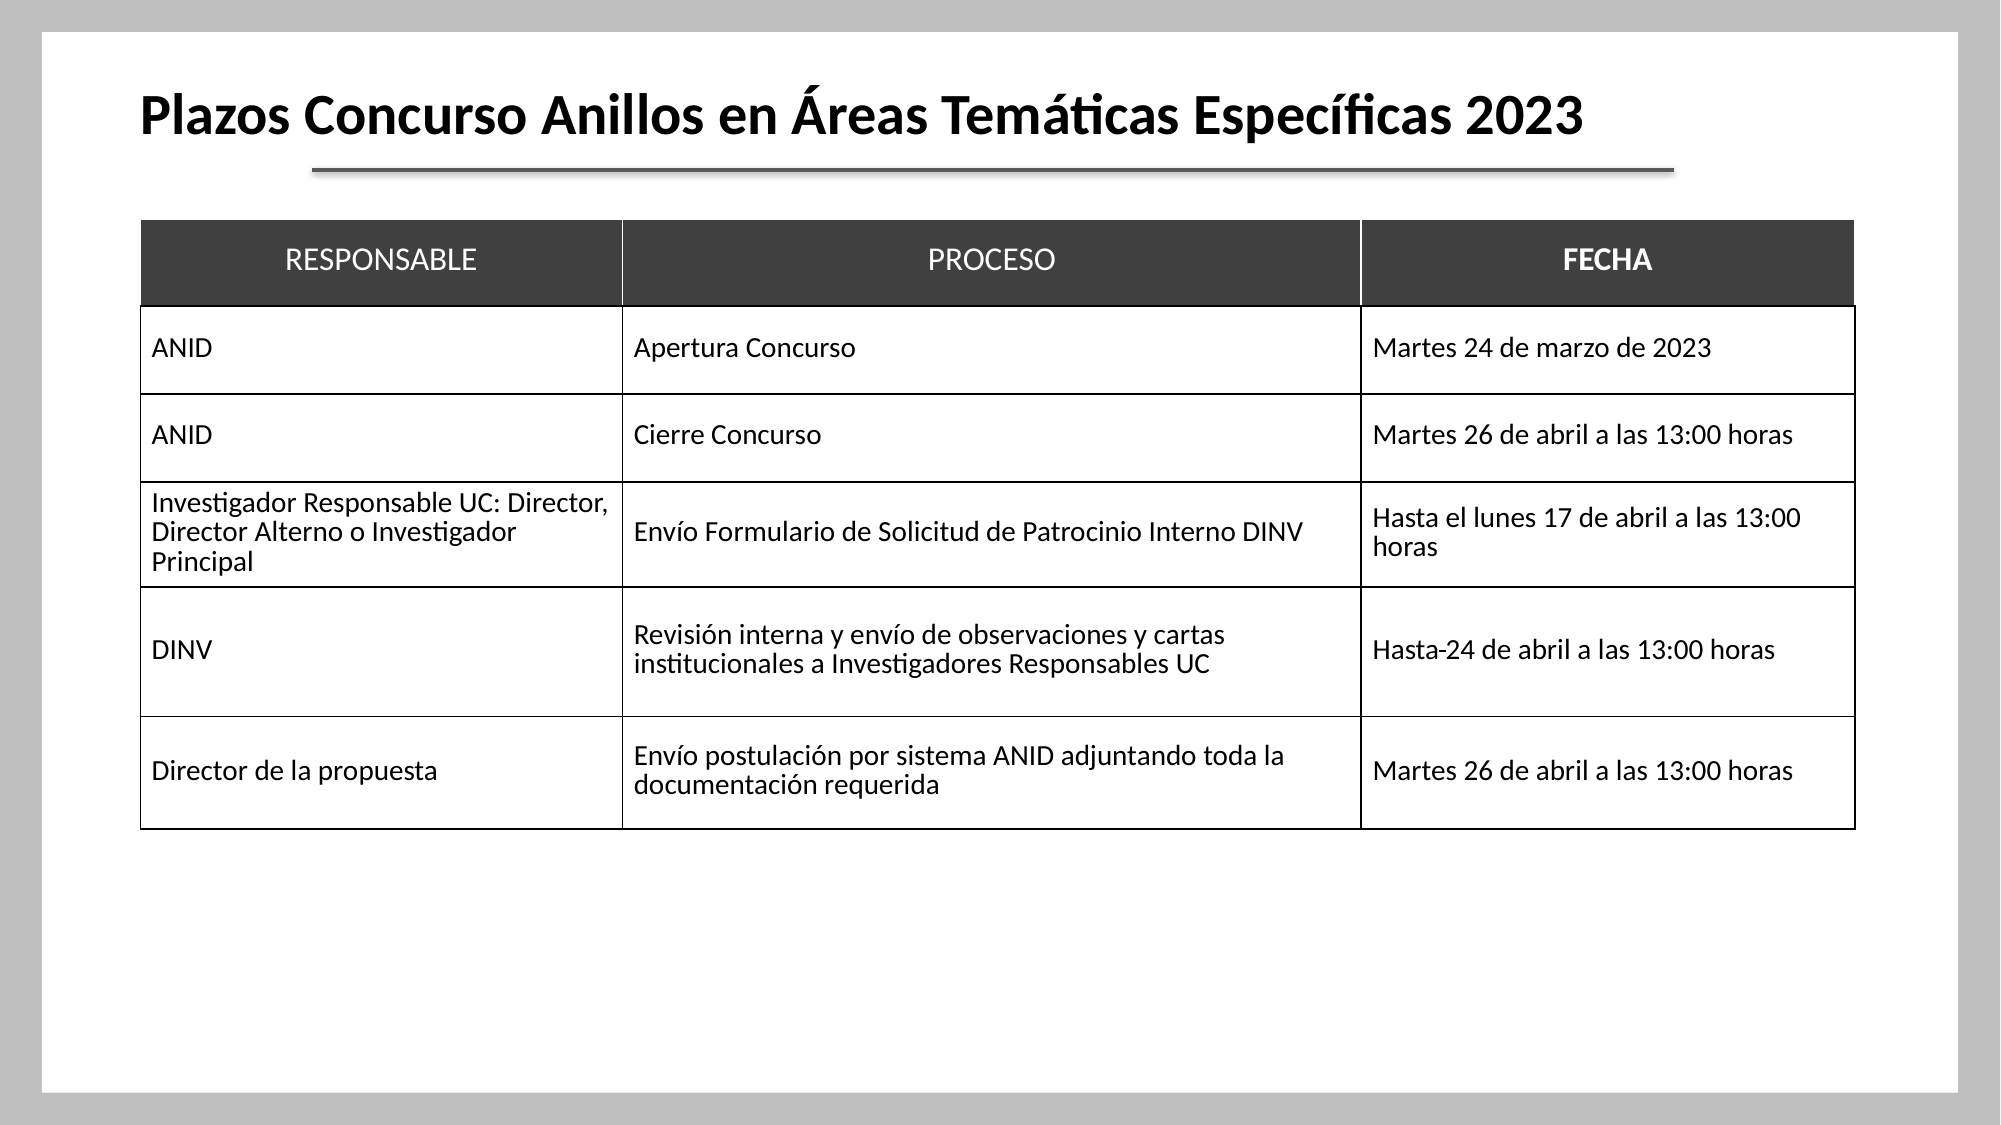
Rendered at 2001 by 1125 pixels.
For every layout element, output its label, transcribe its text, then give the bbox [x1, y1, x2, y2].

table_cell ANID [141, 395, 622, 481]
table_cell ANID [141, 307, 622, 393]
table_cell Martes 26 de abril a las 13:00 horas [1362, 717, 1854, 828]
table_cell Envío Formulario de Solicitud de Patrocinio Interno DINV [623, 483, 1360, 586]
table_cell Martes 26 de abril a las 13:00 horas [1362, 395, 1854, 481]
table_cell Revisión interna y envío de observaciones y cartas institucionales a Investigadores Responsables UC [623, 588, 1360, 716]
table_header FECHA [1362, 220, 1854, 305]
table_cell Hasta 24 de abril a las 13:00 horas [1362, 588, 1854, 716]
table_cell Investigador Responsable UC: Director, Director Alterno o Investigador Principal [141, 483, 622, 586]
table_cell Apertura Concurso [623, 307, 1360, 393]
table_cell Hasta el lunes 17 de abril a las 13:00 horas [1362, 483, 1854, 586]
table_header RESPONSABLE [141, 220, 622, 305]
table_cell Director de la propuesta [141, 717, 622, 828]
table_cell Martes 24 de marzo de 2023 [1362, 307, 1854, 393]
table_cell DINV [141, 588, 622, 716]
table_header PROCESO [623, 220, 1360, 305]
table_cell Cierre Concurso [623, 395, 1360, 481]
title Plazos Concurso Anillos en Áreas Temáticas Específicas 2023 [140, 76, 1916, 218]
table_cell Envío postulación por sistema ANID adjuntando toda la documentación requerida [623, 717, 1360, 828]
